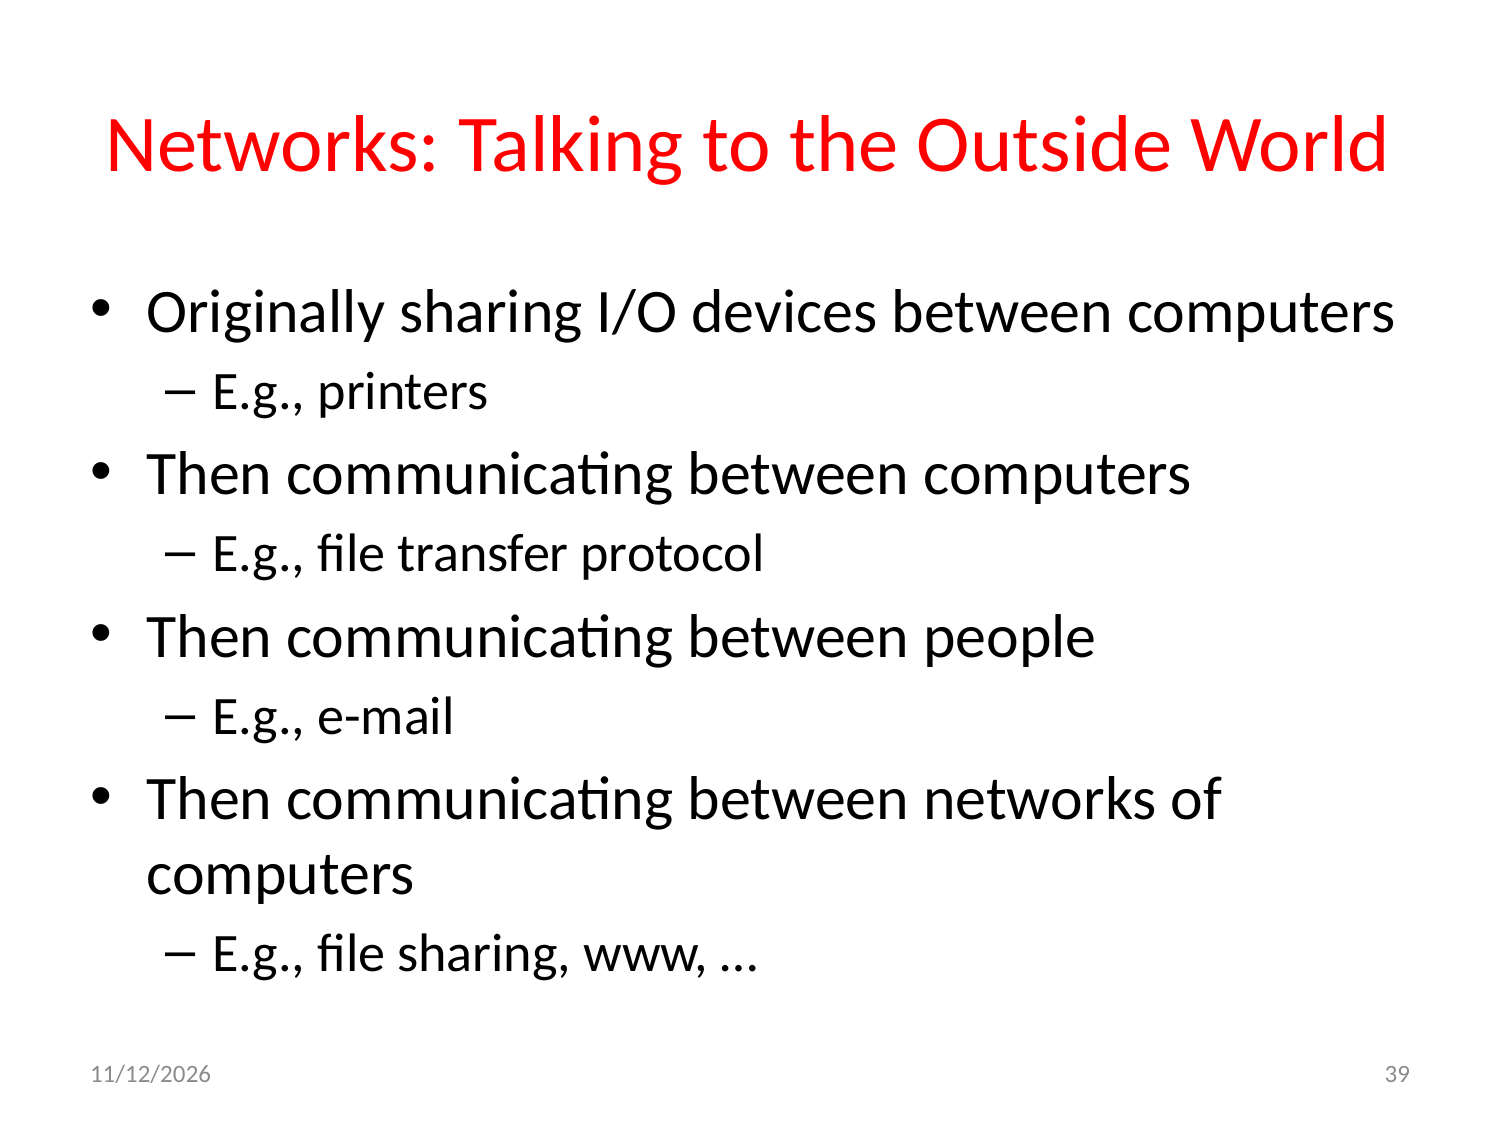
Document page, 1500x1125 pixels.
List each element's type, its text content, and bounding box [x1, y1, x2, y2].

list Originally sharing I/O devices between computers E.g., printers Then communicating between computers E.g., file transfer protocol Then communicating between people E.g., e-mail Then communicating between networks of computers E.g., file sharing, www, … [75, 262, 1425, 1005]
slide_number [75, 1042, 425, 1103]
slide_number 39 [1074, 1042, 1425, 1103]
title Networks: Talking to the Outside World [20, 45, 1477, 233]
